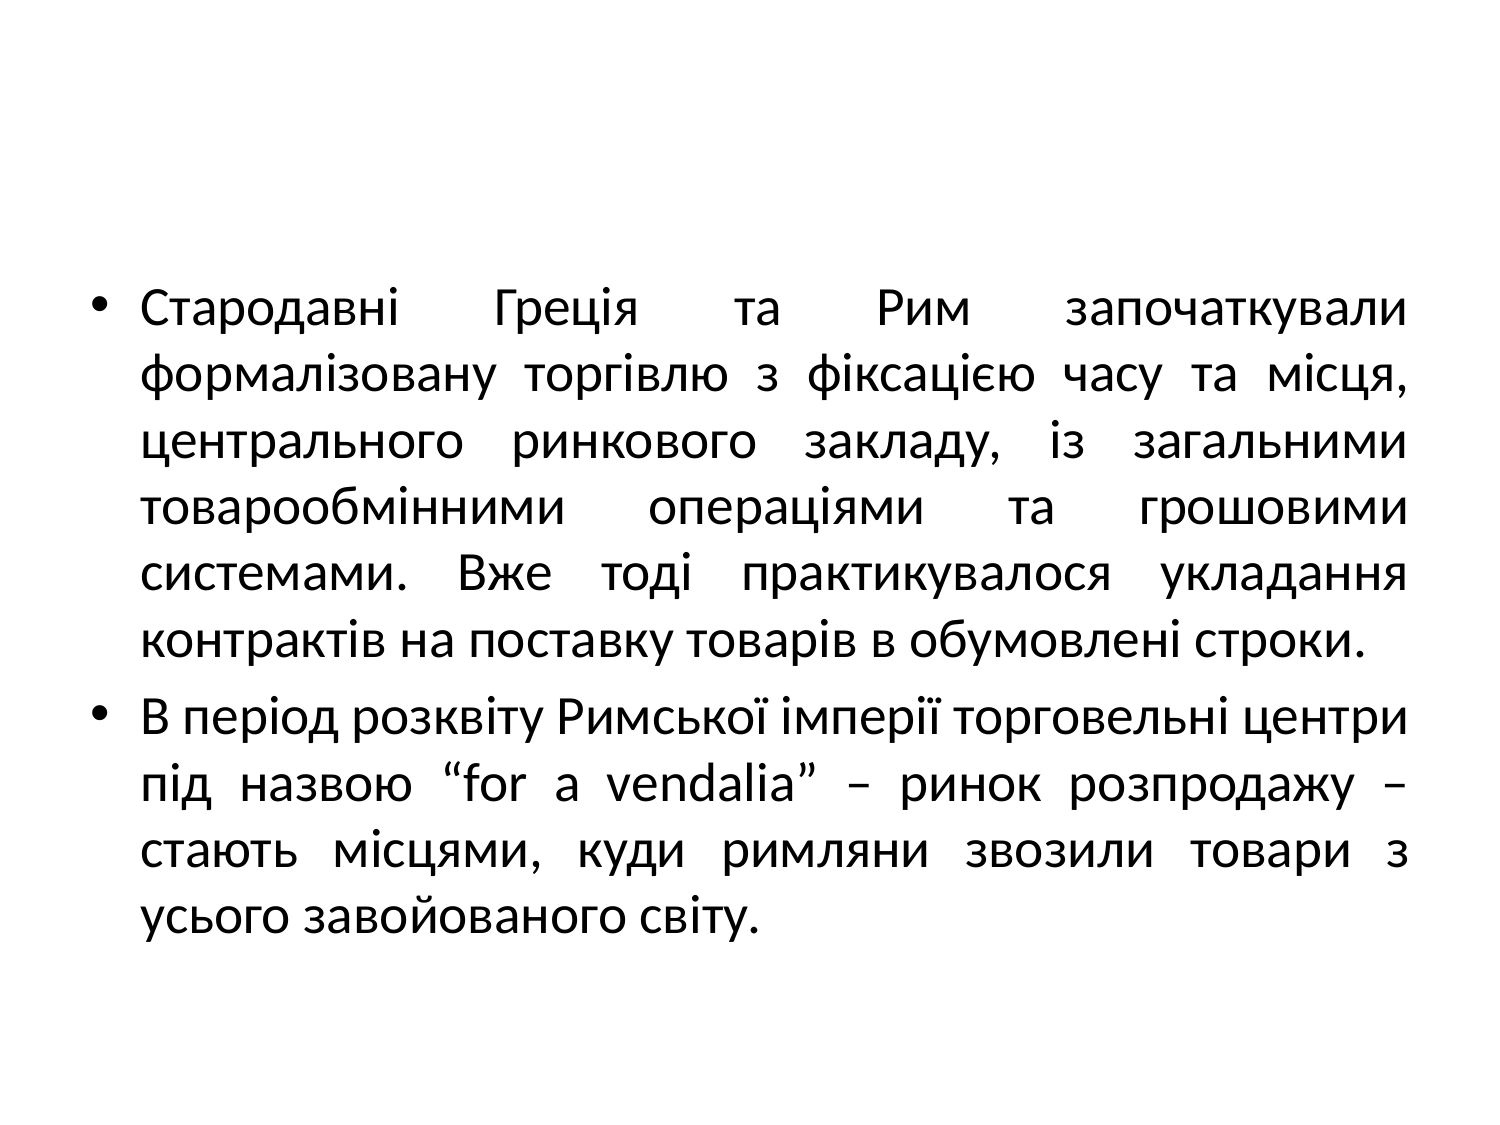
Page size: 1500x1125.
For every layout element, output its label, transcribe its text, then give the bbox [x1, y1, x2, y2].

list Стародавні Греція та Рим започаткували формалізовану торгівлю з фіксацією часу та місця, центрального ринкового закладу, із загальними товарообмінними операціями та грошовими системами. Вже тоді практикувалося укладання контрактів на поставку товарів в обумовлені строки. В період розквіту Римської імперії торговельні центри під назвою “for a vendalіa” – ринок розпродажу – стають місцями, куди римляни звозили товари з усього завойованого світу. [75, 262, 1425, 1005]
